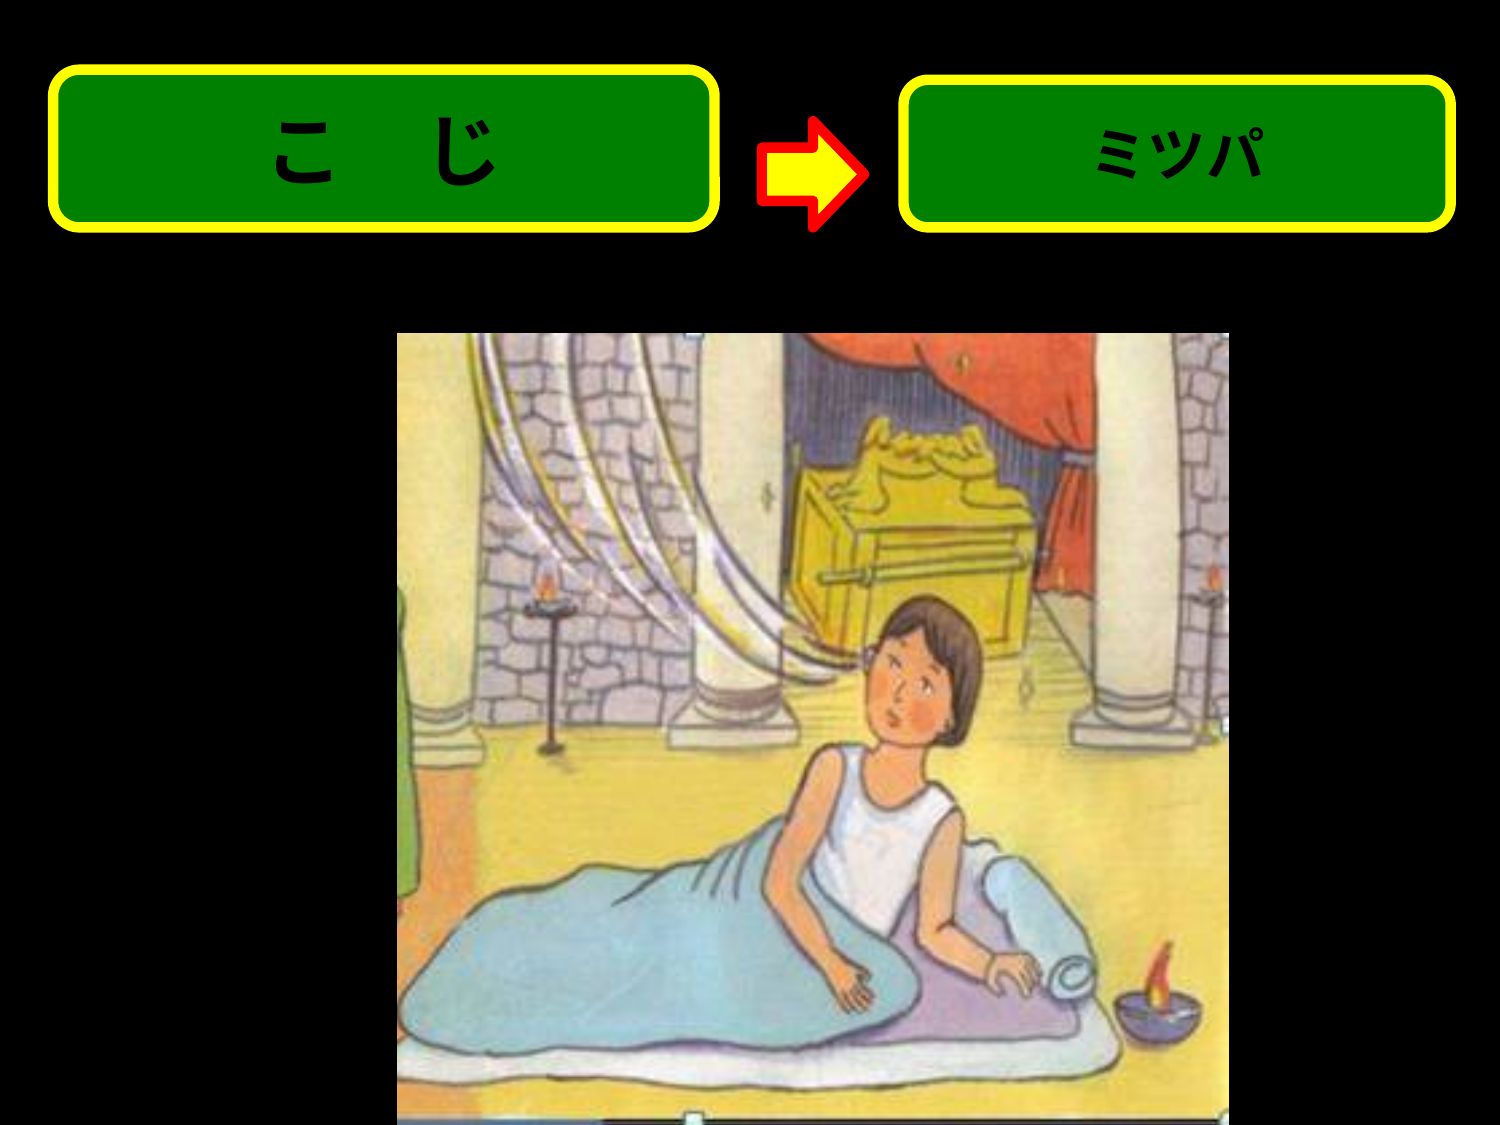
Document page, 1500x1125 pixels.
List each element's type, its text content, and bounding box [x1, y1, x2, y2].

text_box こ じ [50, 67, 717, 230]
picture [397, 333, 1229, 1125]
text_box ミツパ [901, 77, 1453, 230]
text_box [759, 119, 867, 230]
